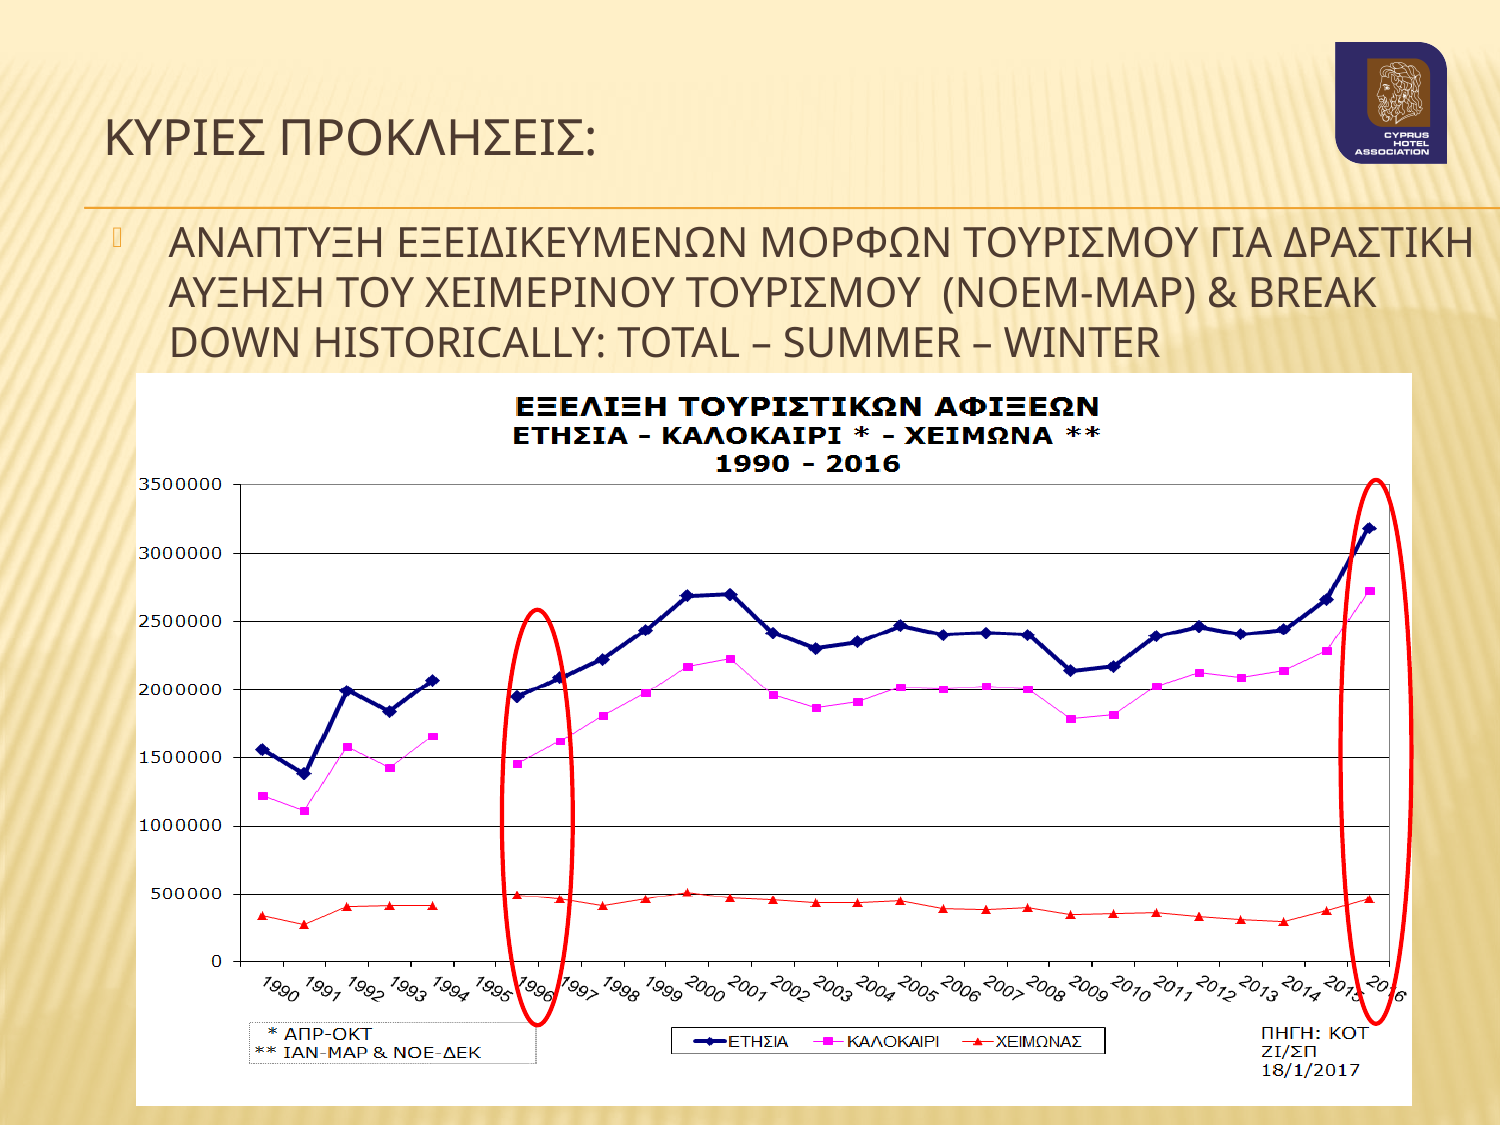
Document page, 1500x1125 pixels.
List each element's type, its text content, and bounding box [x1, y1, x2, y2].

title ΚΥΡΙΕΣ ΠΡΟΚΛΗΣΕΙΣ: [88, 66, 1500, 204]
text_box ΑΝΑΠΤΥΞΗ ΕΞΕΙΔΙΚΕΥΜΕΝΩΝ ΜΟΡΦΩΝ ΤΟΥΡΙΣΜΟΥ ΓΙΑ ΔΡΑΣΤΙΚΗ ΑΥΞΗΣΗ ΤΟΥ ΧΕΙΜΕΡΙΝΟΥ ΤΟΥΡΙΣΜΟΥ (ΝΟΕΜ-ΜΑΡ) & BREAK DOWN HISTORICALLY: TOTAL – SUMMER – WINTER [97, 208, 1500, 397]
picture [1334, 42, 1448, 164]
picture [136, 373, 1412, 1107]
